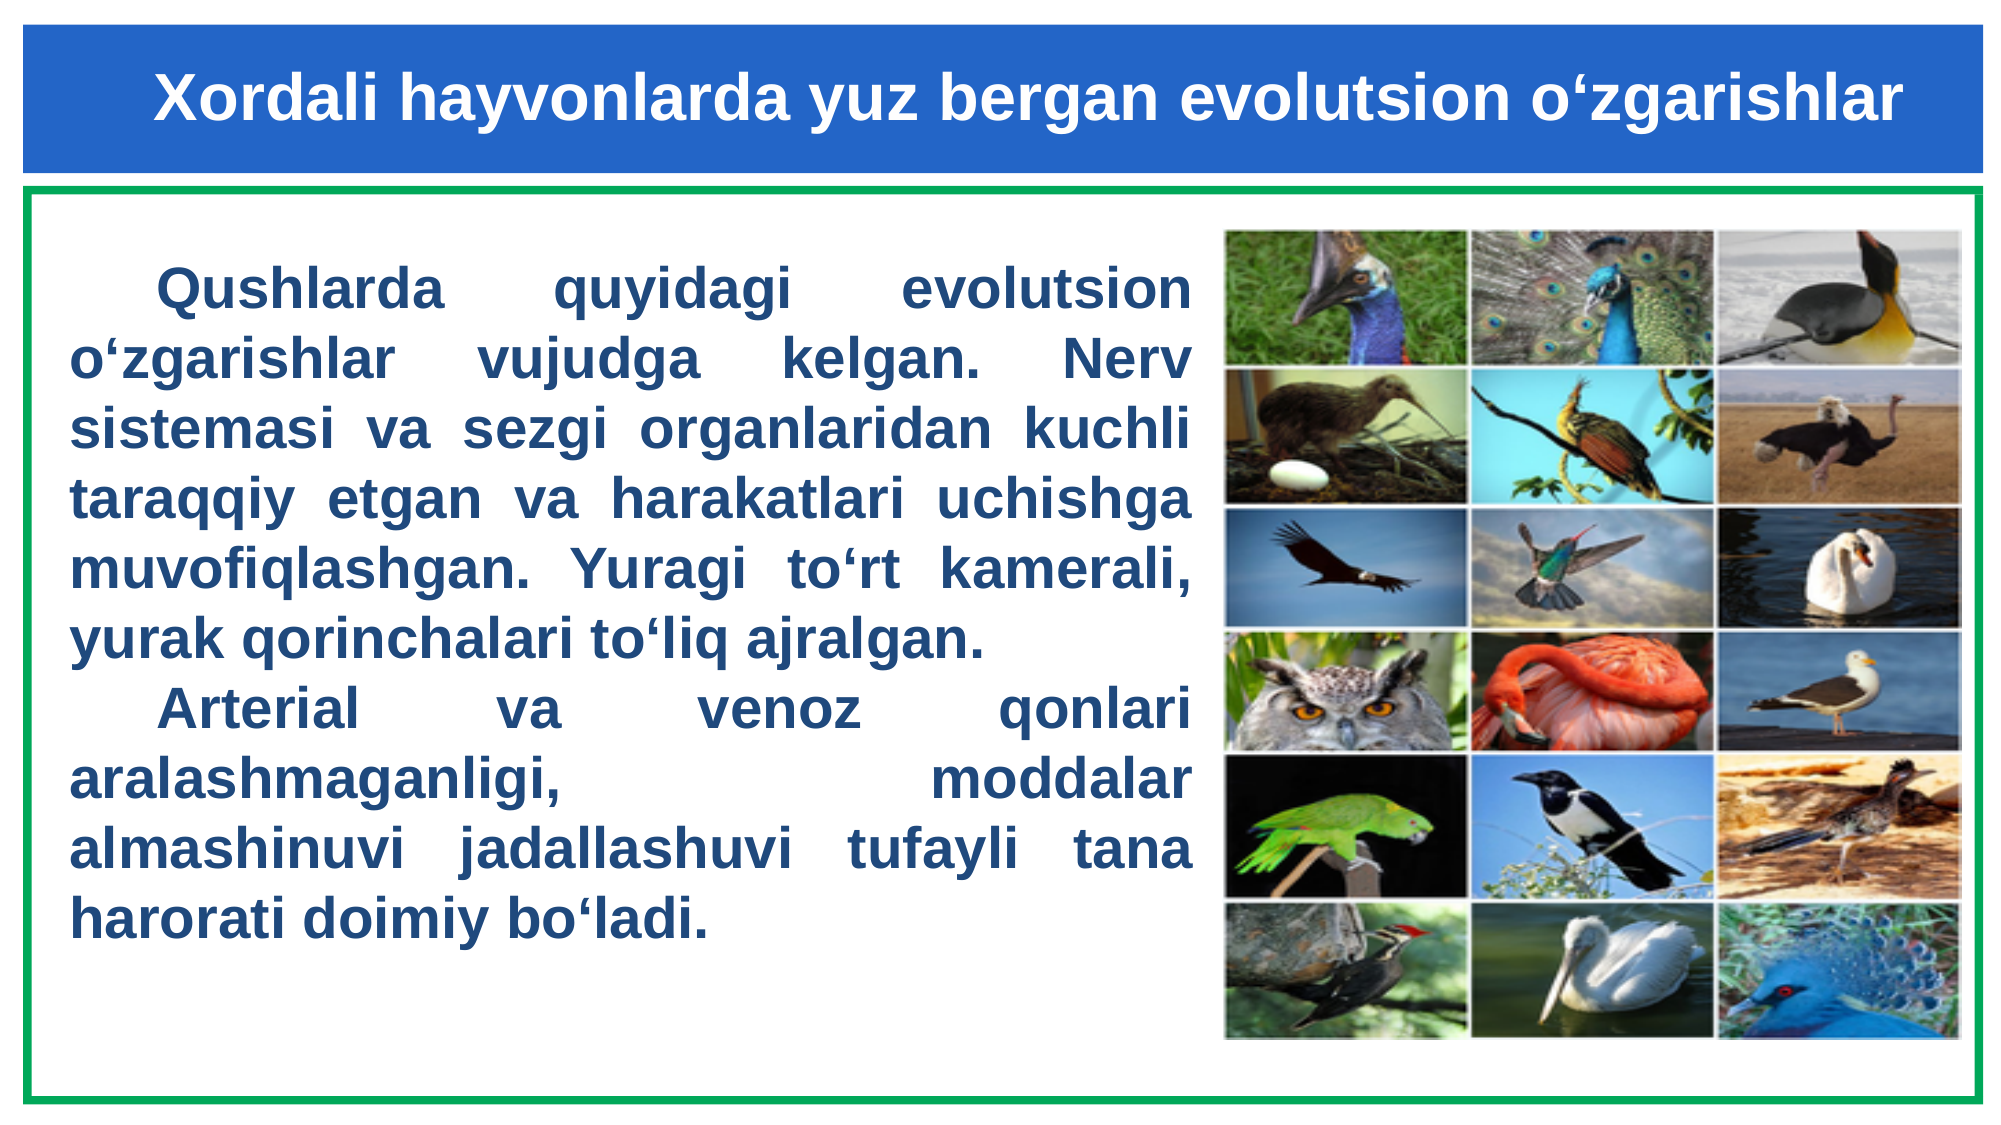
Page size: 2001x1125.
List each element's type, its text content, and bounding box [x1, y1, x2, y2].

text_box Qushlarda quyidagi evolutsion o‘zgarishlar vujudga kelgan. Nerv sistemasi va sezgi organlaridan kuchli taraqqiy etgan va harakatlari uchishga muvofiqlashgan. Yuragi to‘rt kamerali, yurak qorinchalari to‘liq ajralgan. Arterial va venoz qonlari aralashmaganligi, moddalar almashinuvi jadallashuvi tufayli tana harorati doimiy bo‘ladi. [54, 242, 1209, 958]
title Xordali hayvonlarda yuz bergan evolutsion o‘zgarishlar [129, 0, 1930, 188]
picture [1222, 227, 1963, 1040]
